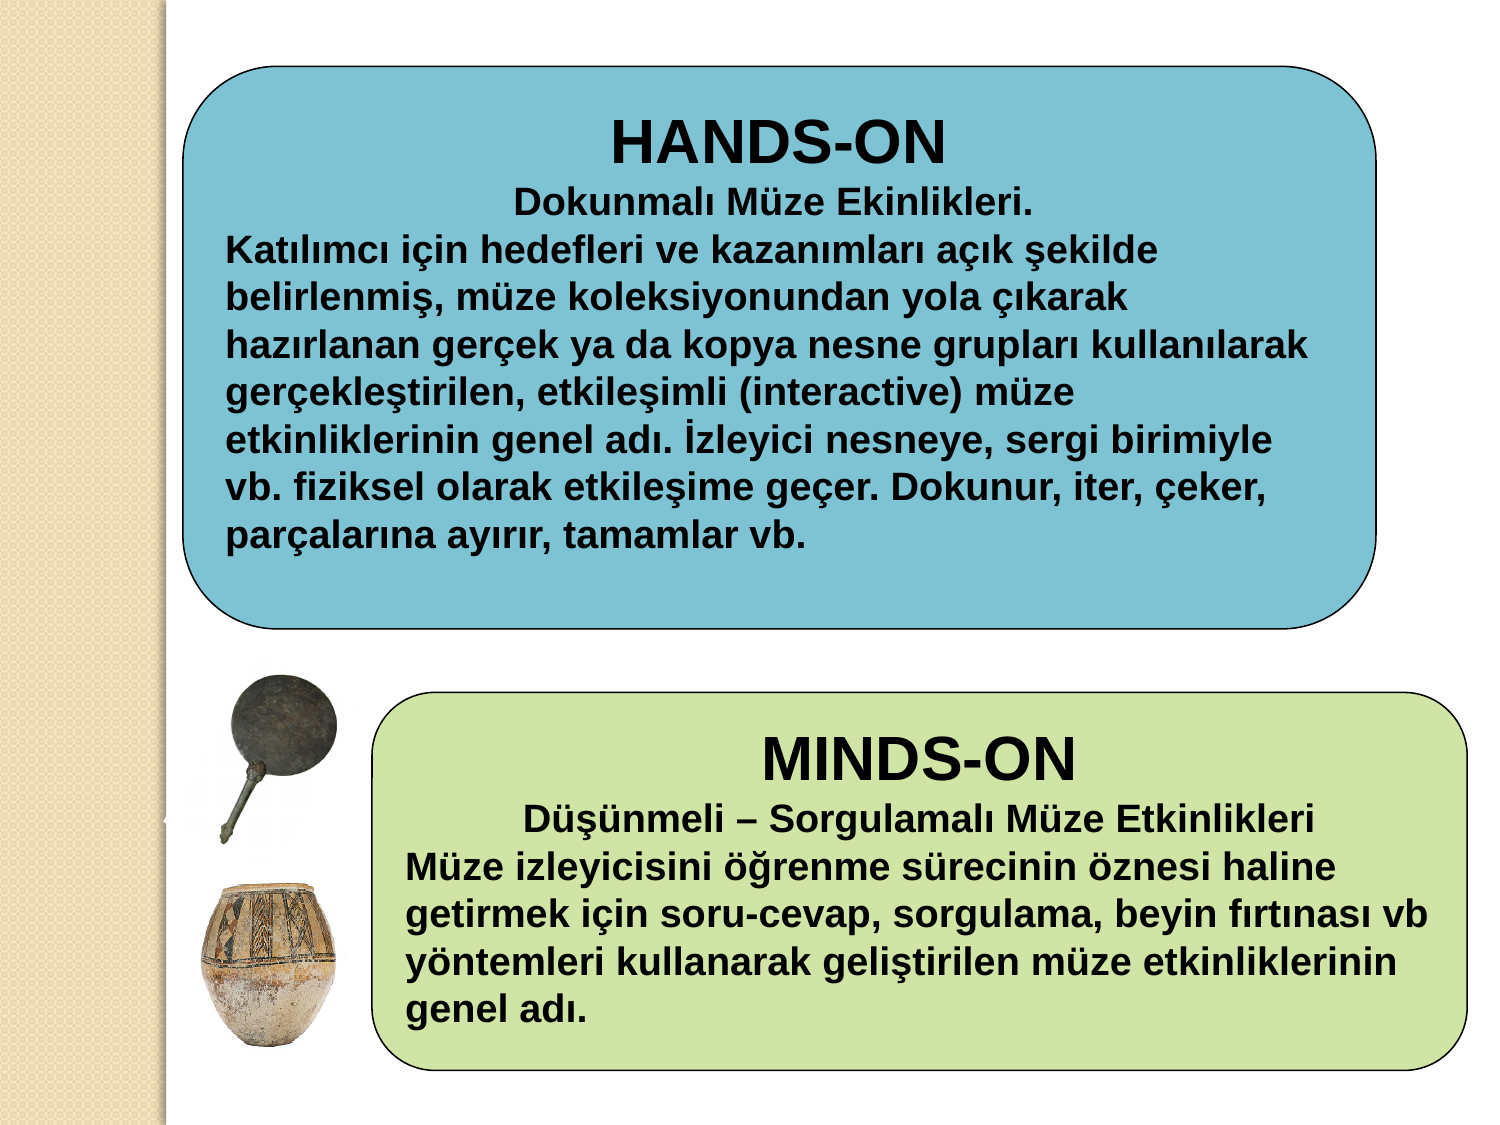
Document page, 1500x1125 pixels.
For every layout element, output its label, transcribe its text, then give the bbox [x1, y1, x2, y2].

picture [163, 646, 366, 869]
text_box HANDS-ON Dokunmalı Müze Ekinlikleri. Katılımcı için hedefleri ve kazanımları açık şekilde belirlenmiş, müze koleksiyonundan yola çıkarak hazırlanan gerçek ya da kopya nesne grupları kullanılarak gerçekleştirilen, etkileşimli (interactive) müze etkinliklerinin genel adı. İzleyici nesneye, sergi birimiyle vb. fiziksel olarak etkileşime geçer. Dokunur, iter, çeker, parçalarına ayırır, tamamlar vb. [182, 66, 1376, 629]
text_box MINDS-ON Düşünmeli – Sorgulamalı Müze Etkinlikleri Müze izleyicisini öğrenme sürecinin öznesi haline getirmek için soru-cevap, sorgulama, beyin fırtınası vb yöntemleri kullanarak geliştirilen müze etkinliklerinin genel adı. [371, 692, 1468, 1071]
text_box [182, 869, 357, 1059]
